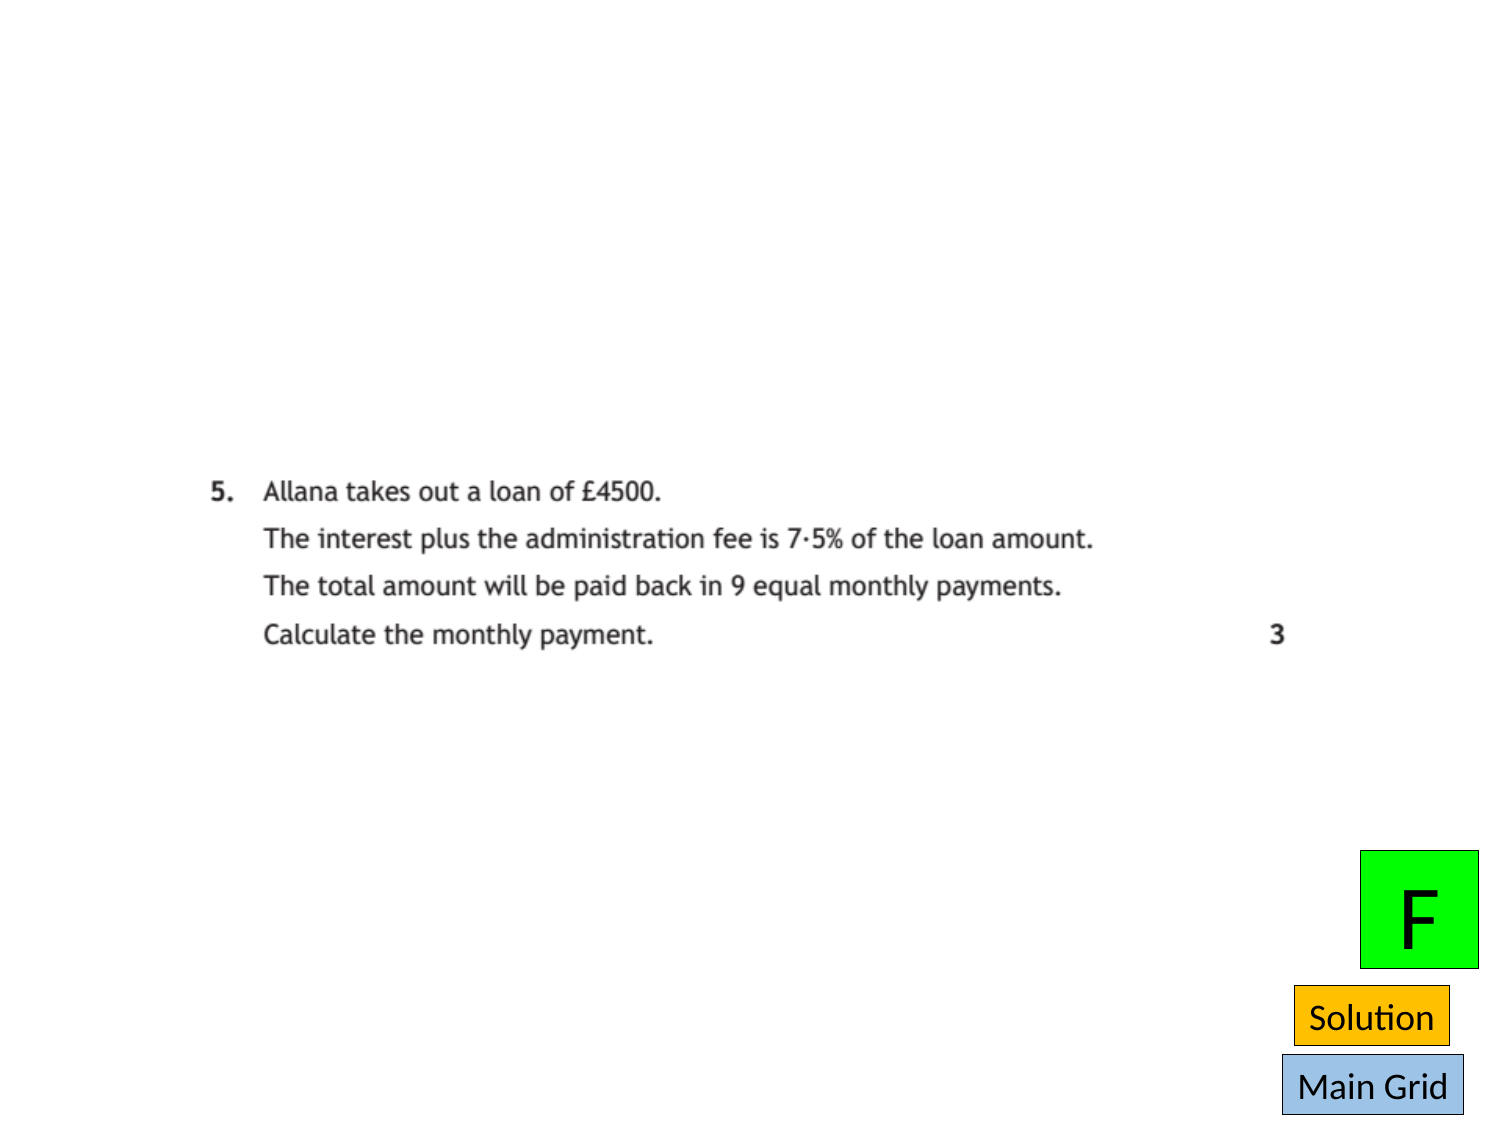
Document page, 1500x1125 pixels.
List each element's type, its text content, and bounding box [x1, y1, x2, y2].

picture [196, 465, 1304, 660]
text_box Main Grid [1282, 1054, 1464, 1115]
text_box Solution [1294, 985, 1450, 1046]
text_box F [1360, 850, 1479, 969]
